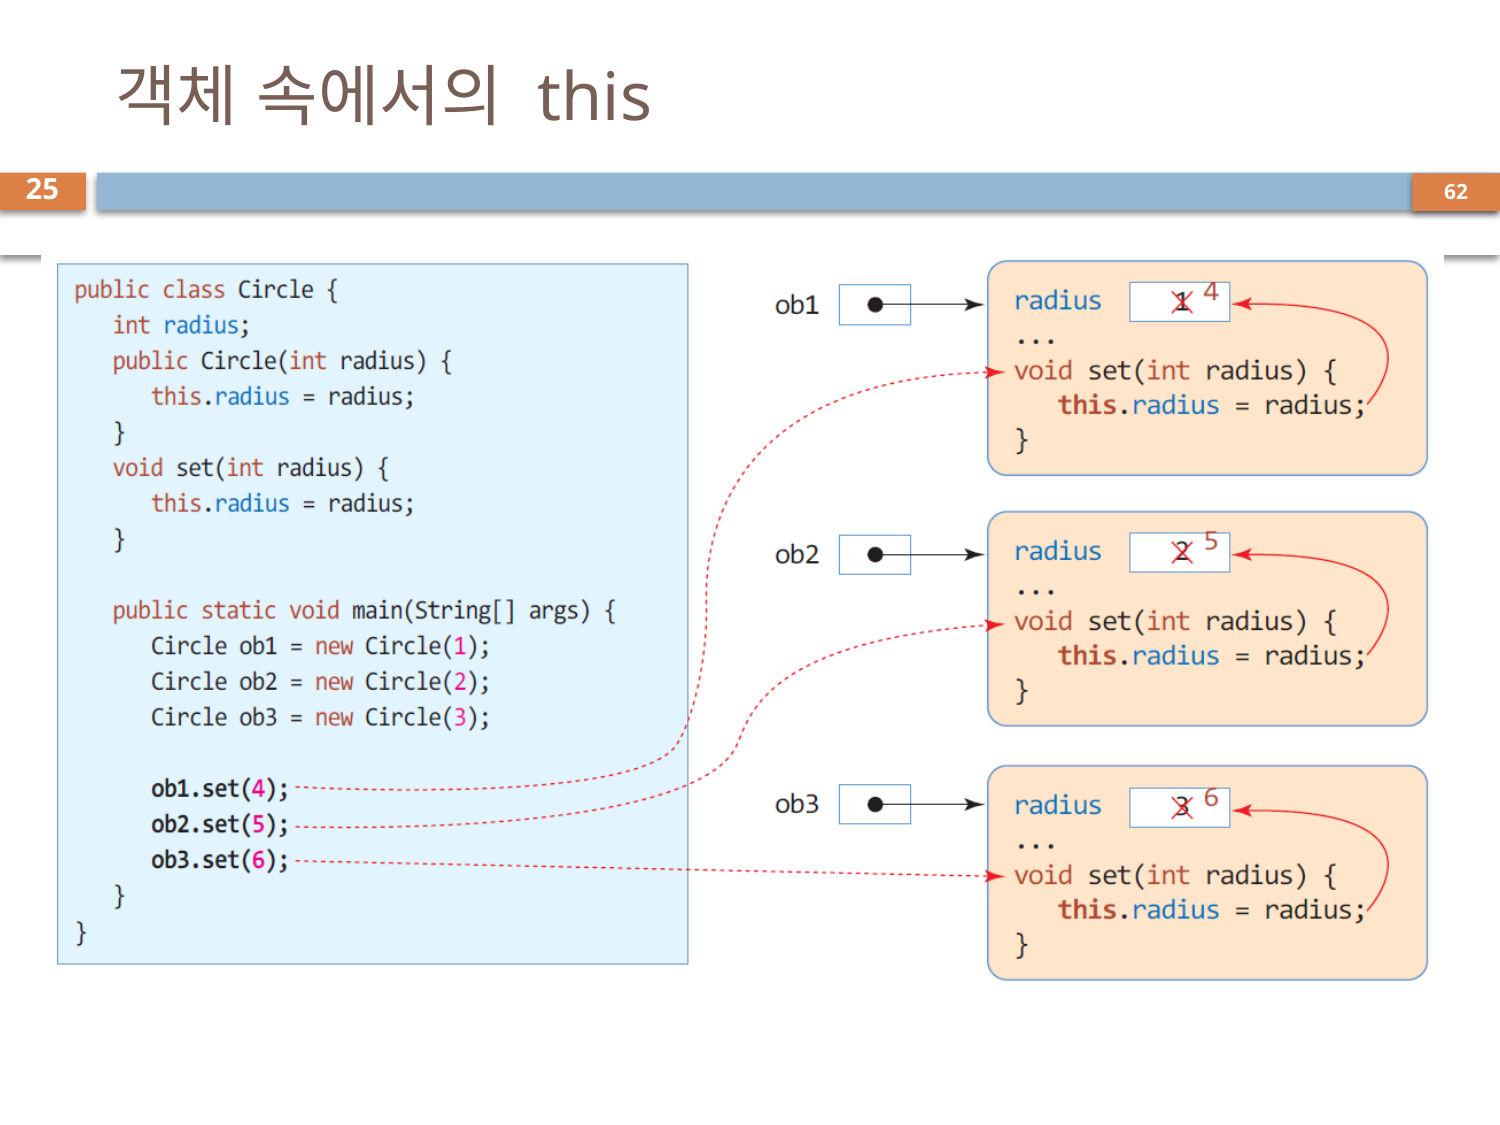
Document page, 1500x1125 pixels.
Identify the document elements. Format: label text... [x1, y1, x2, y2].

picture [40, 237, 1445, 990]
slide_number 25 [0, 170, 87, 211]
title 객체 속에서의 this [100, 37, 1438, 149]
